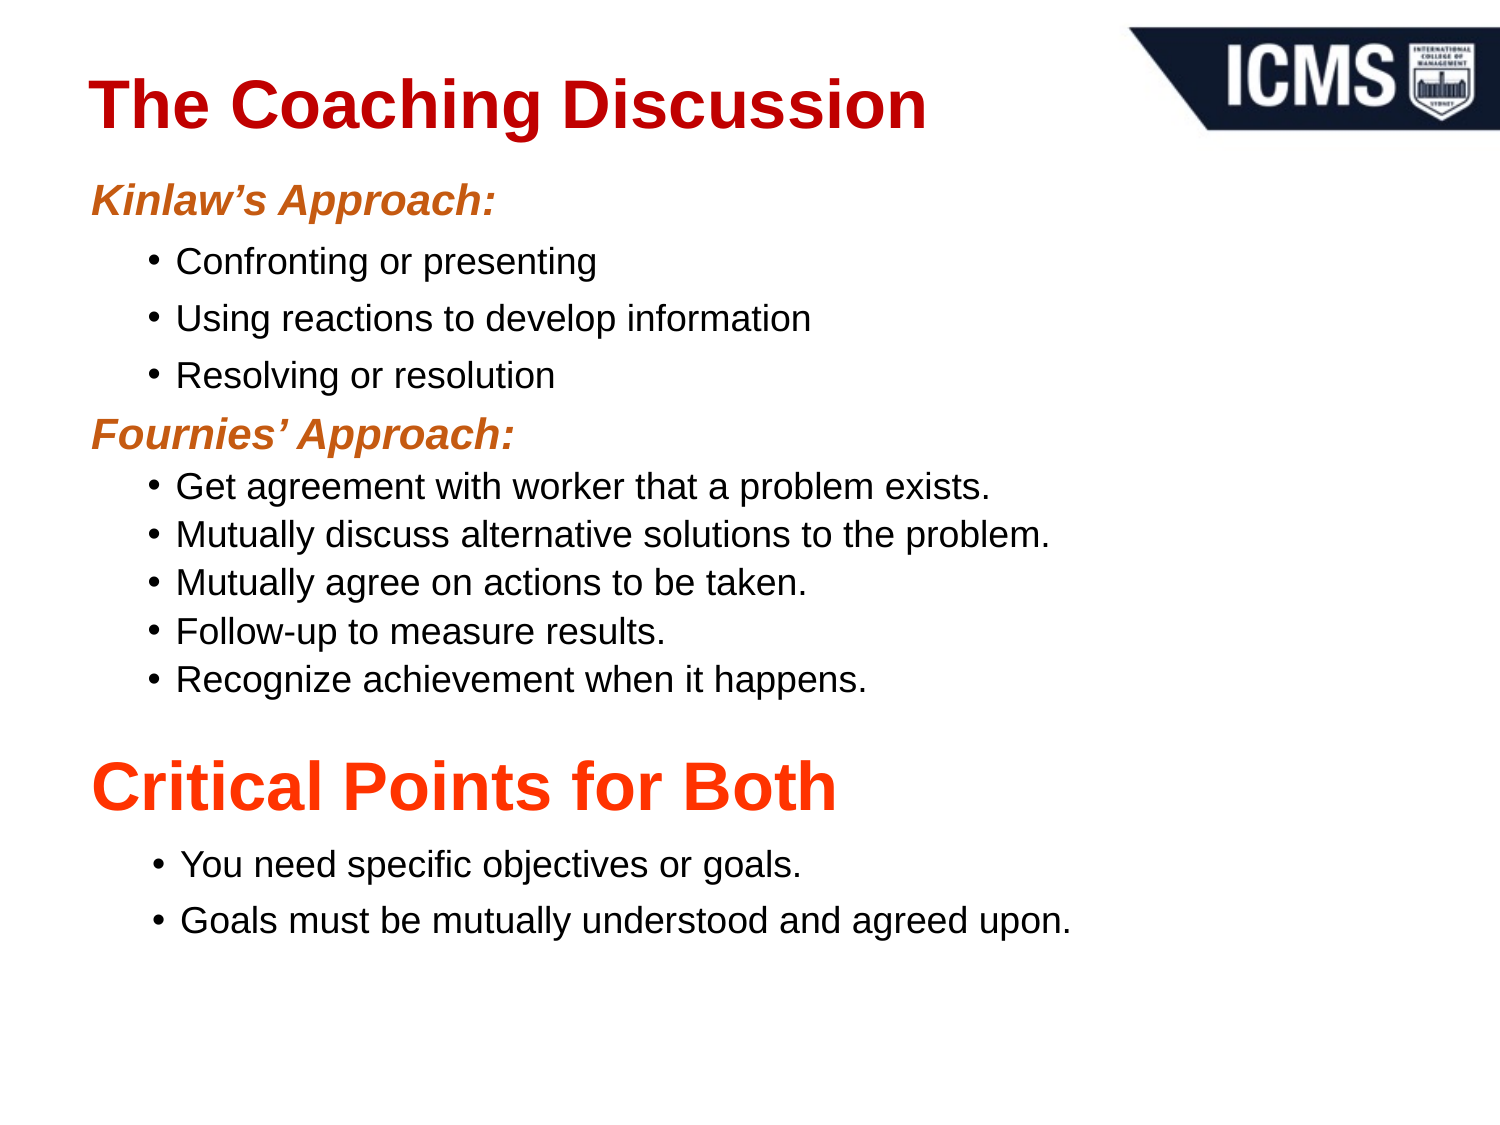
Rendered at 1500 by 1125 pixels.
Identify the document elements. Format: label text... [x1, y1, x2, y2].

picture [0, 0, 1500, 181]
text_box Critical Points for Both [76, 738, 1428, 838]
list Kinlaw’s Approach: Confronting or presenting Using reactions to develop information Resolving or resolution Fournies’ Approach: Get agreement with worker that a problem exists. Mutually discuss alternative solutions to the problem. Mutually agree on actions to be taken. Follow-up to measure results. Recognize achievement when it happens. [76, 169, 1427, 722]
title The Coaching Discussion [73, 27, 1425, 186]
text_box You need specific objectives or goals. Goals must be mutually understood and agreed upon. [137, 837, 1362, 956]
